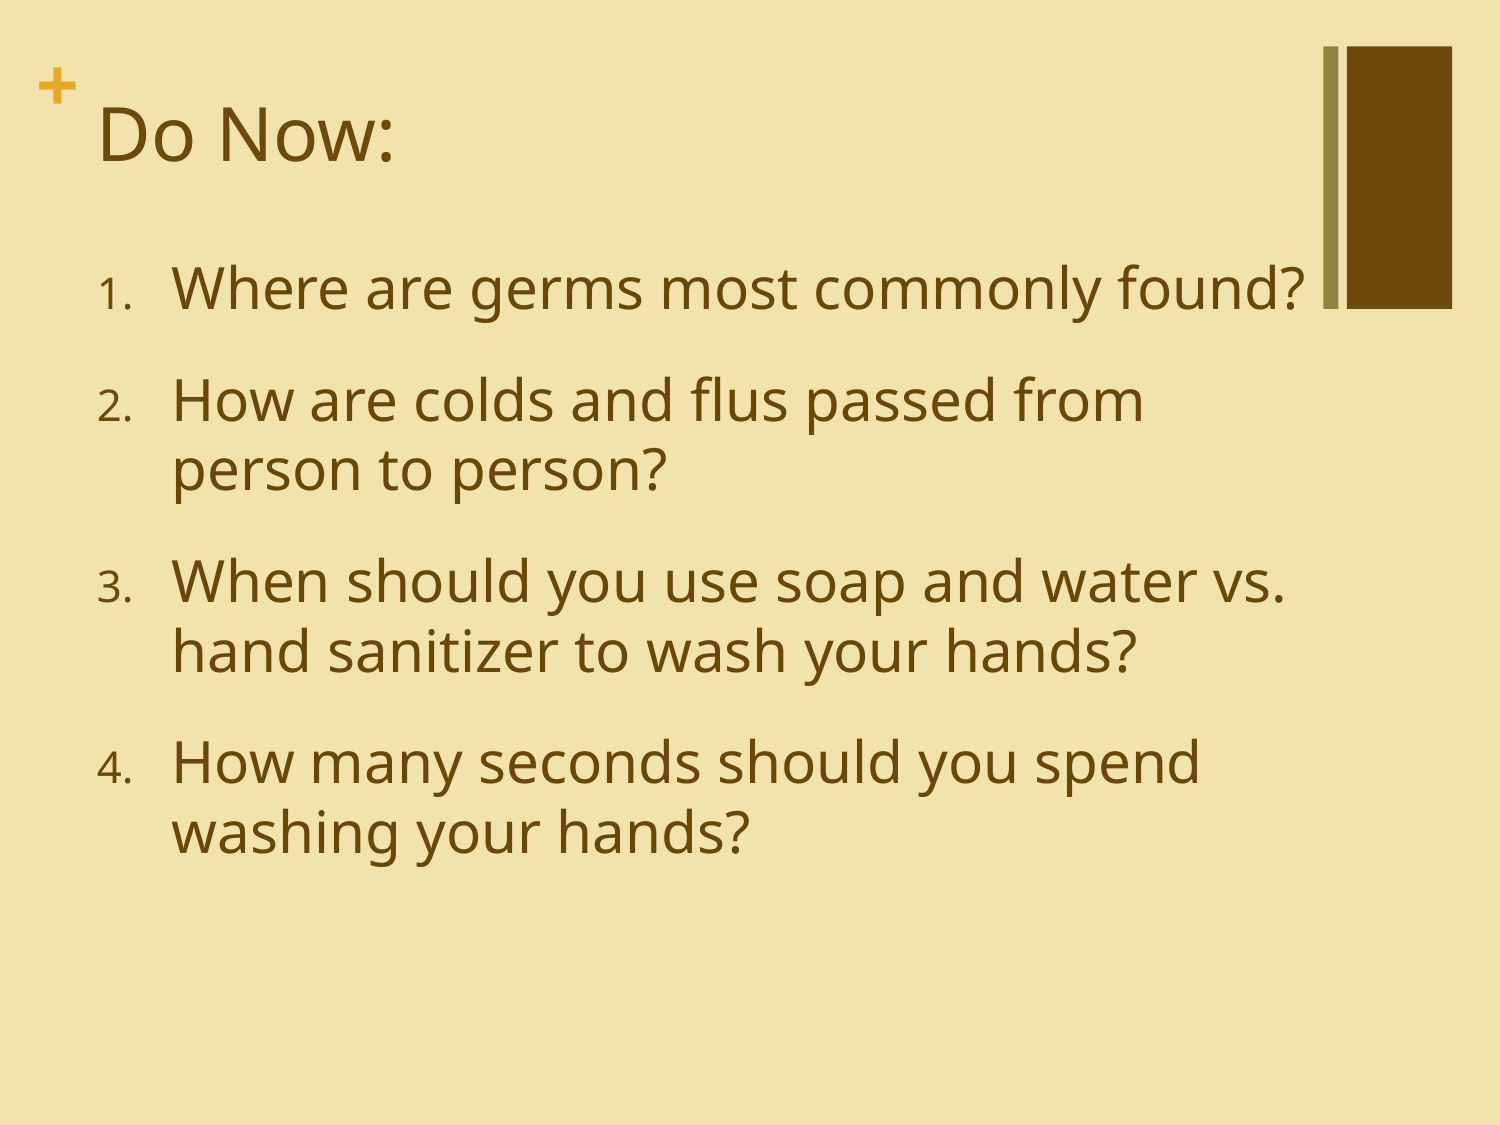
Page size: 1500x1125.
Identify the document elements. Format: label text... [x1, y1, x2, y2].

title Do Now: [81, 79, 1322, 243]
list Where are germs most commonly found? How are colds and flus passed from person to person? When should you use soap and water vs. hand sanitizer to wash your hands? How many seconds should you spend washing your hands? [81, 243, 1322, 924]
